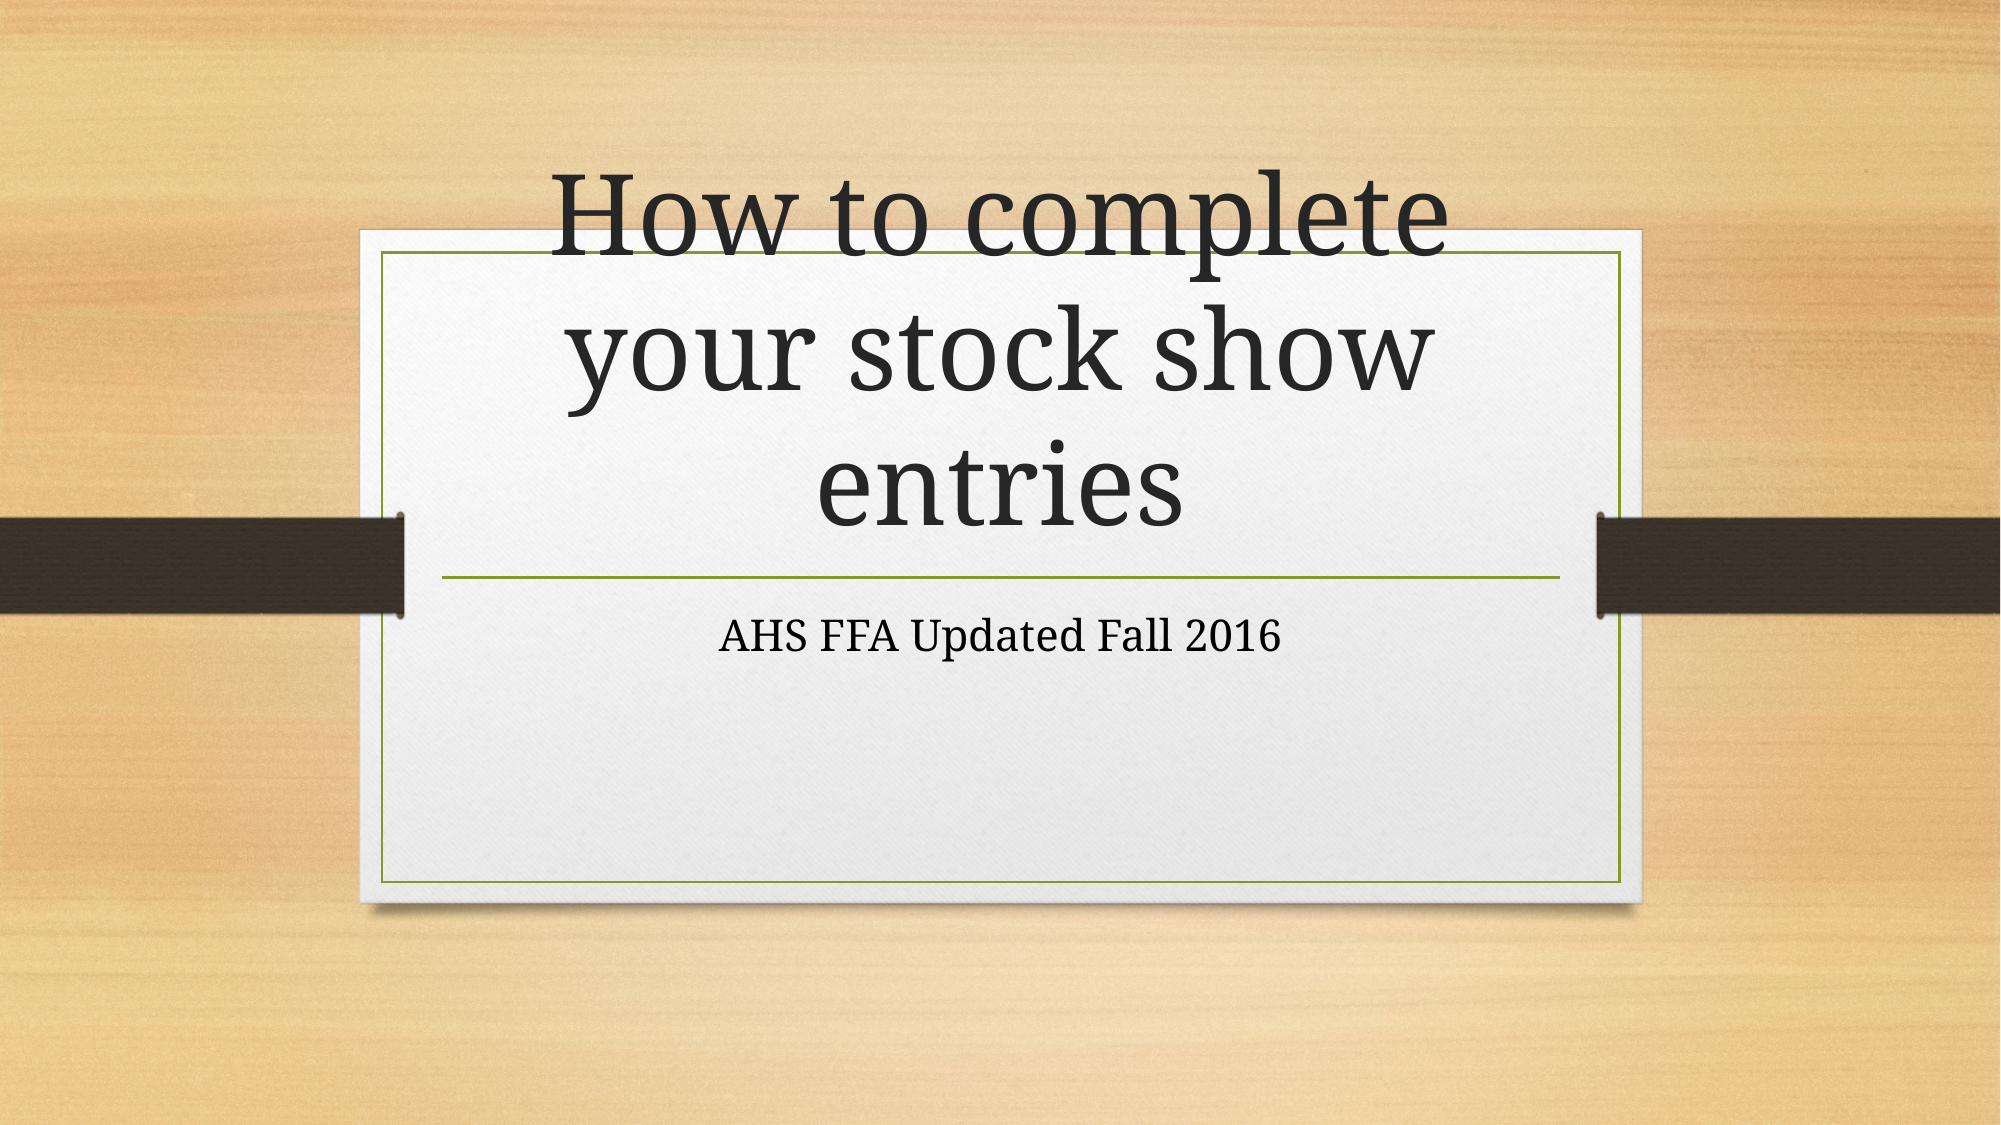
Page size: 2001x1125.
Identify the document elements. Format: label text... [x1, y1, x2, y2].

title How to complete your stock show entries [441, 306, 1560, 556]
subtitle AHS FFA Updated Fall 2016 [441, 600, 1560, 817]
picture [0, 0, 2001, 1125]
